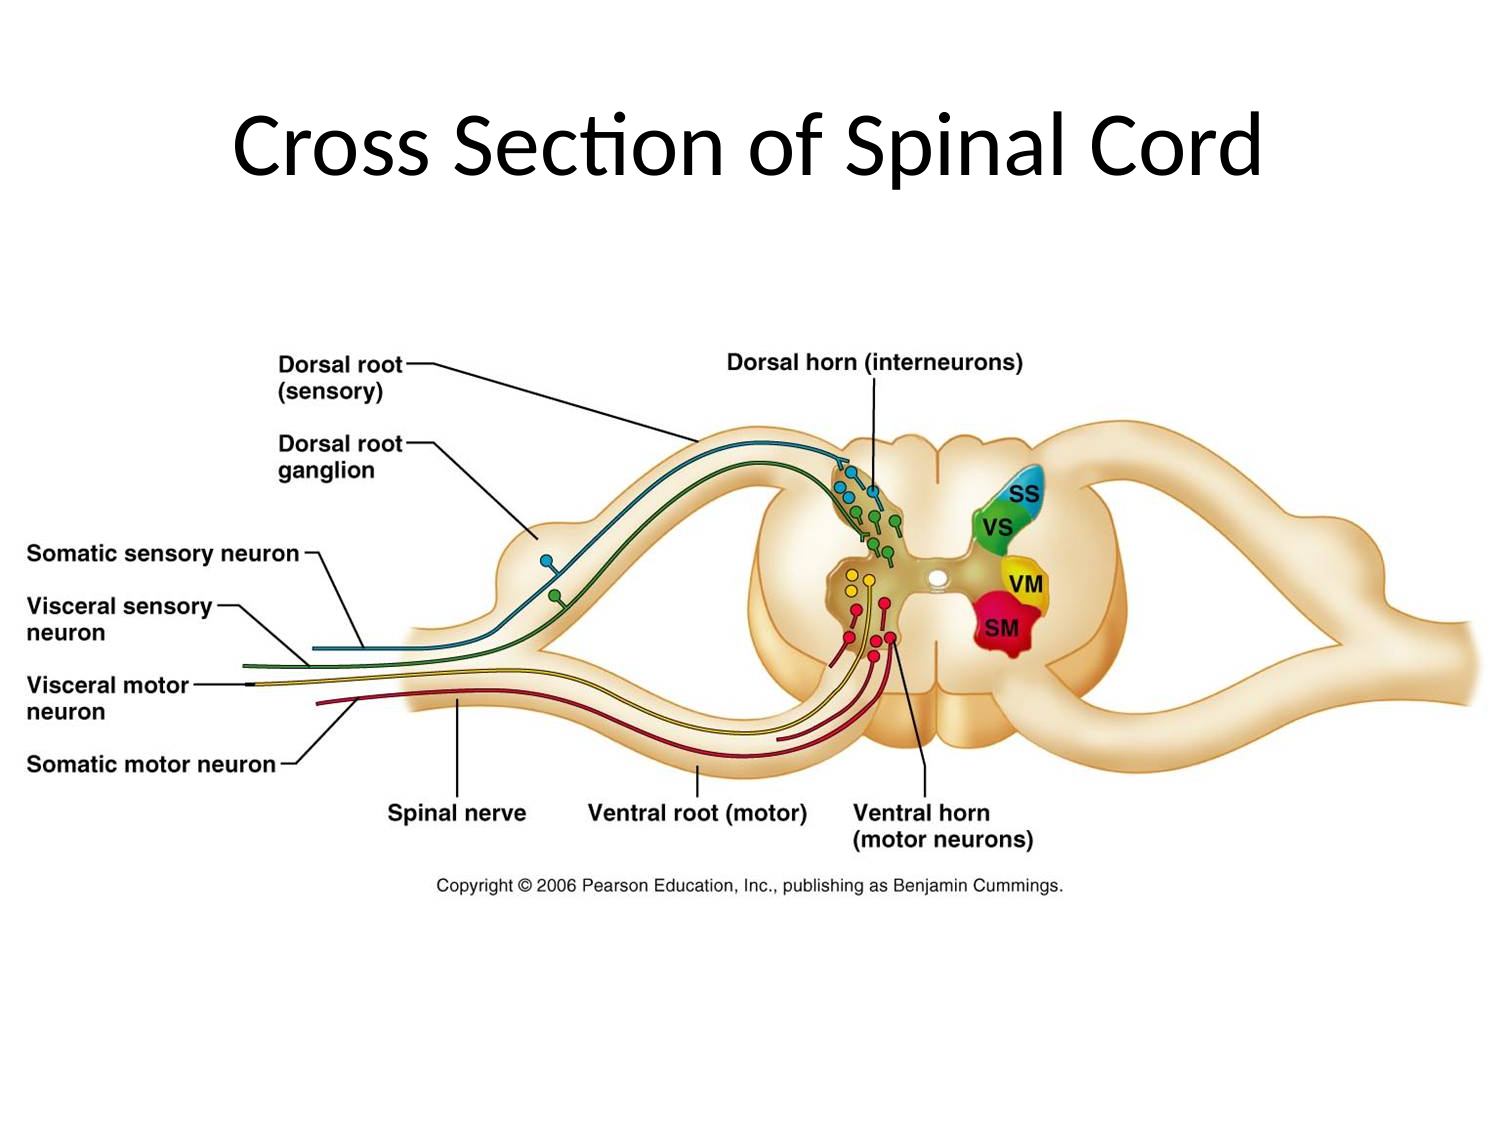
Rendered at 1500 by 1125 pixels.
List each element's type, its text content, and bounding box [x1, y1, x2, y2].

title Cross Section of Spinal Cord [75, 45, 1425, 233]
picture [0, 328, 1499, 917]
